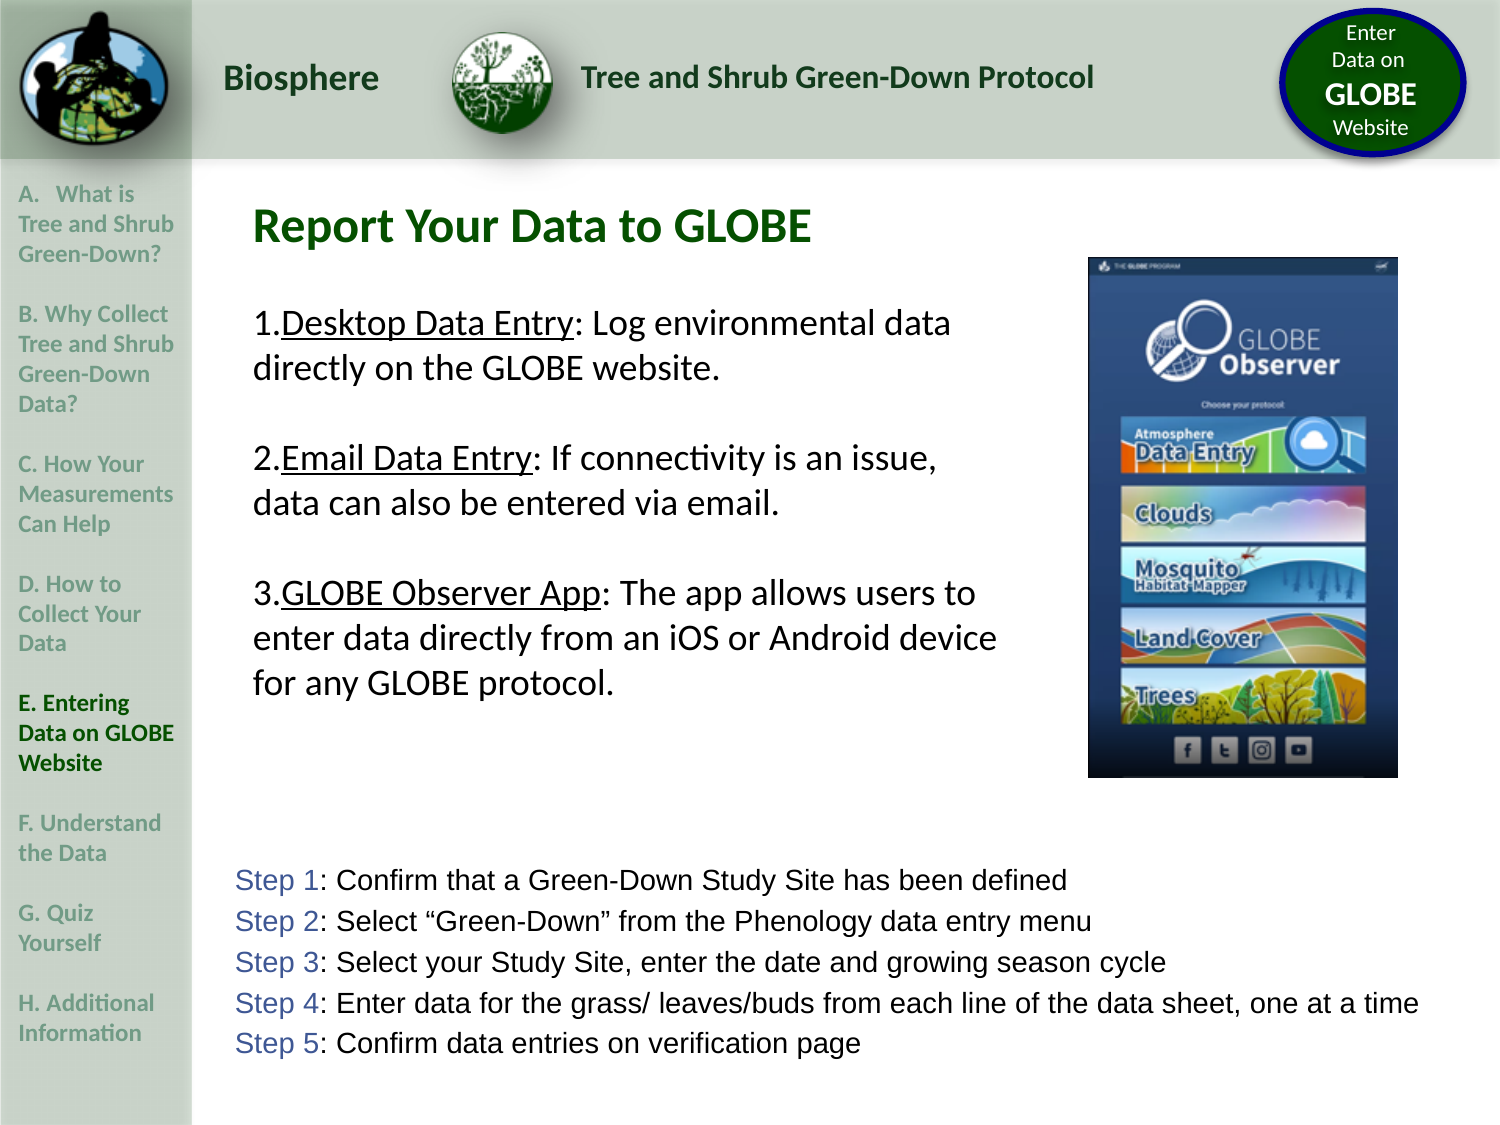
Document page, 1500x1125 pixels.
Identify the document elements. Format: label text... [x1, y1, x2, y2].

picture [1088, 257, 1399, 778]
picture [1, 0, 1500, 1124]
text_box Step 1: Confirm that a Green-Down Study Site has been defined Step 2: Select “Green-Down” from the Phenology data entry menu Step 3: Select your Study Site, enter the date and growing season cycle Step 4: Enter data for the grass/ leaves/buds from each line of the data sheet, one at a time Step 5: Confirm data entries on verification page [219, 853, 1482, 1068]
text_box Report Your Data to GLOBE Desktop Data Entry: Log environmental data directly on the GLOBE website. Email Data Entry: If connectivity is an issue, data can also be entered via email. GLOBE Observer App: The app allows users to enter data directly from an iOS or Android device for any GLOBE protocol. [237, 184, 1022, 710]
